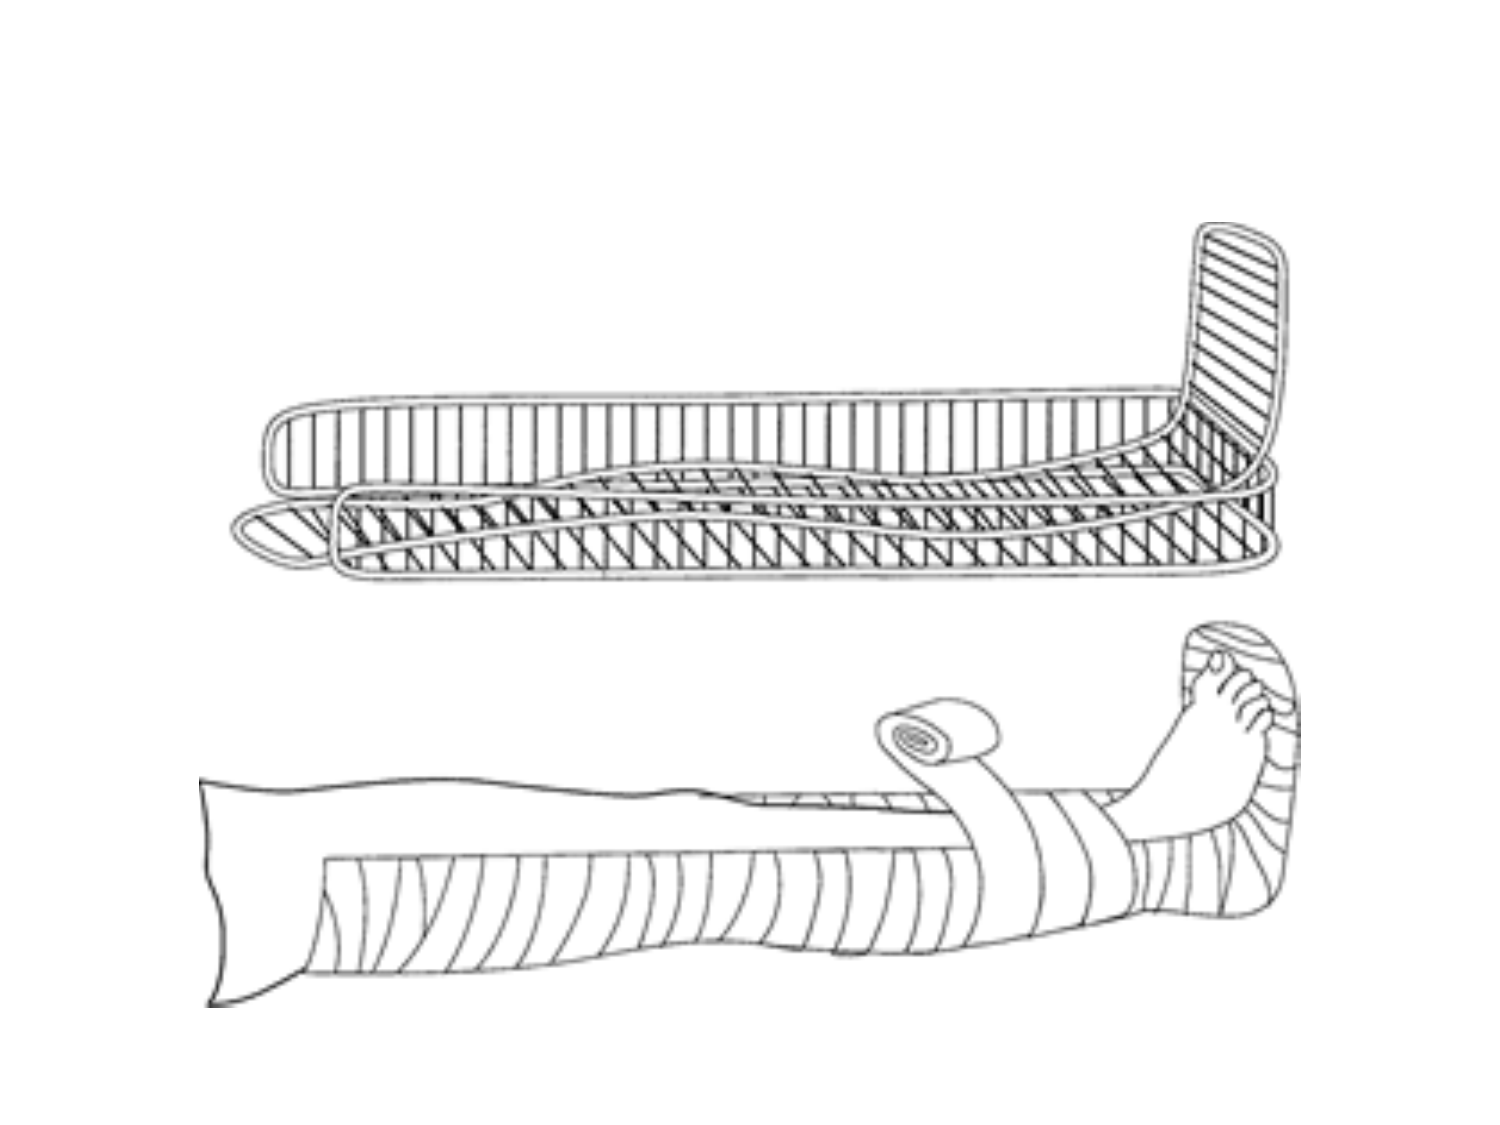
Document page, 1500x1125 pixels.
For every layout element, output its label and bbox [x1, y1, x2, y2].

picture [198, 222, 1301, 1008]
